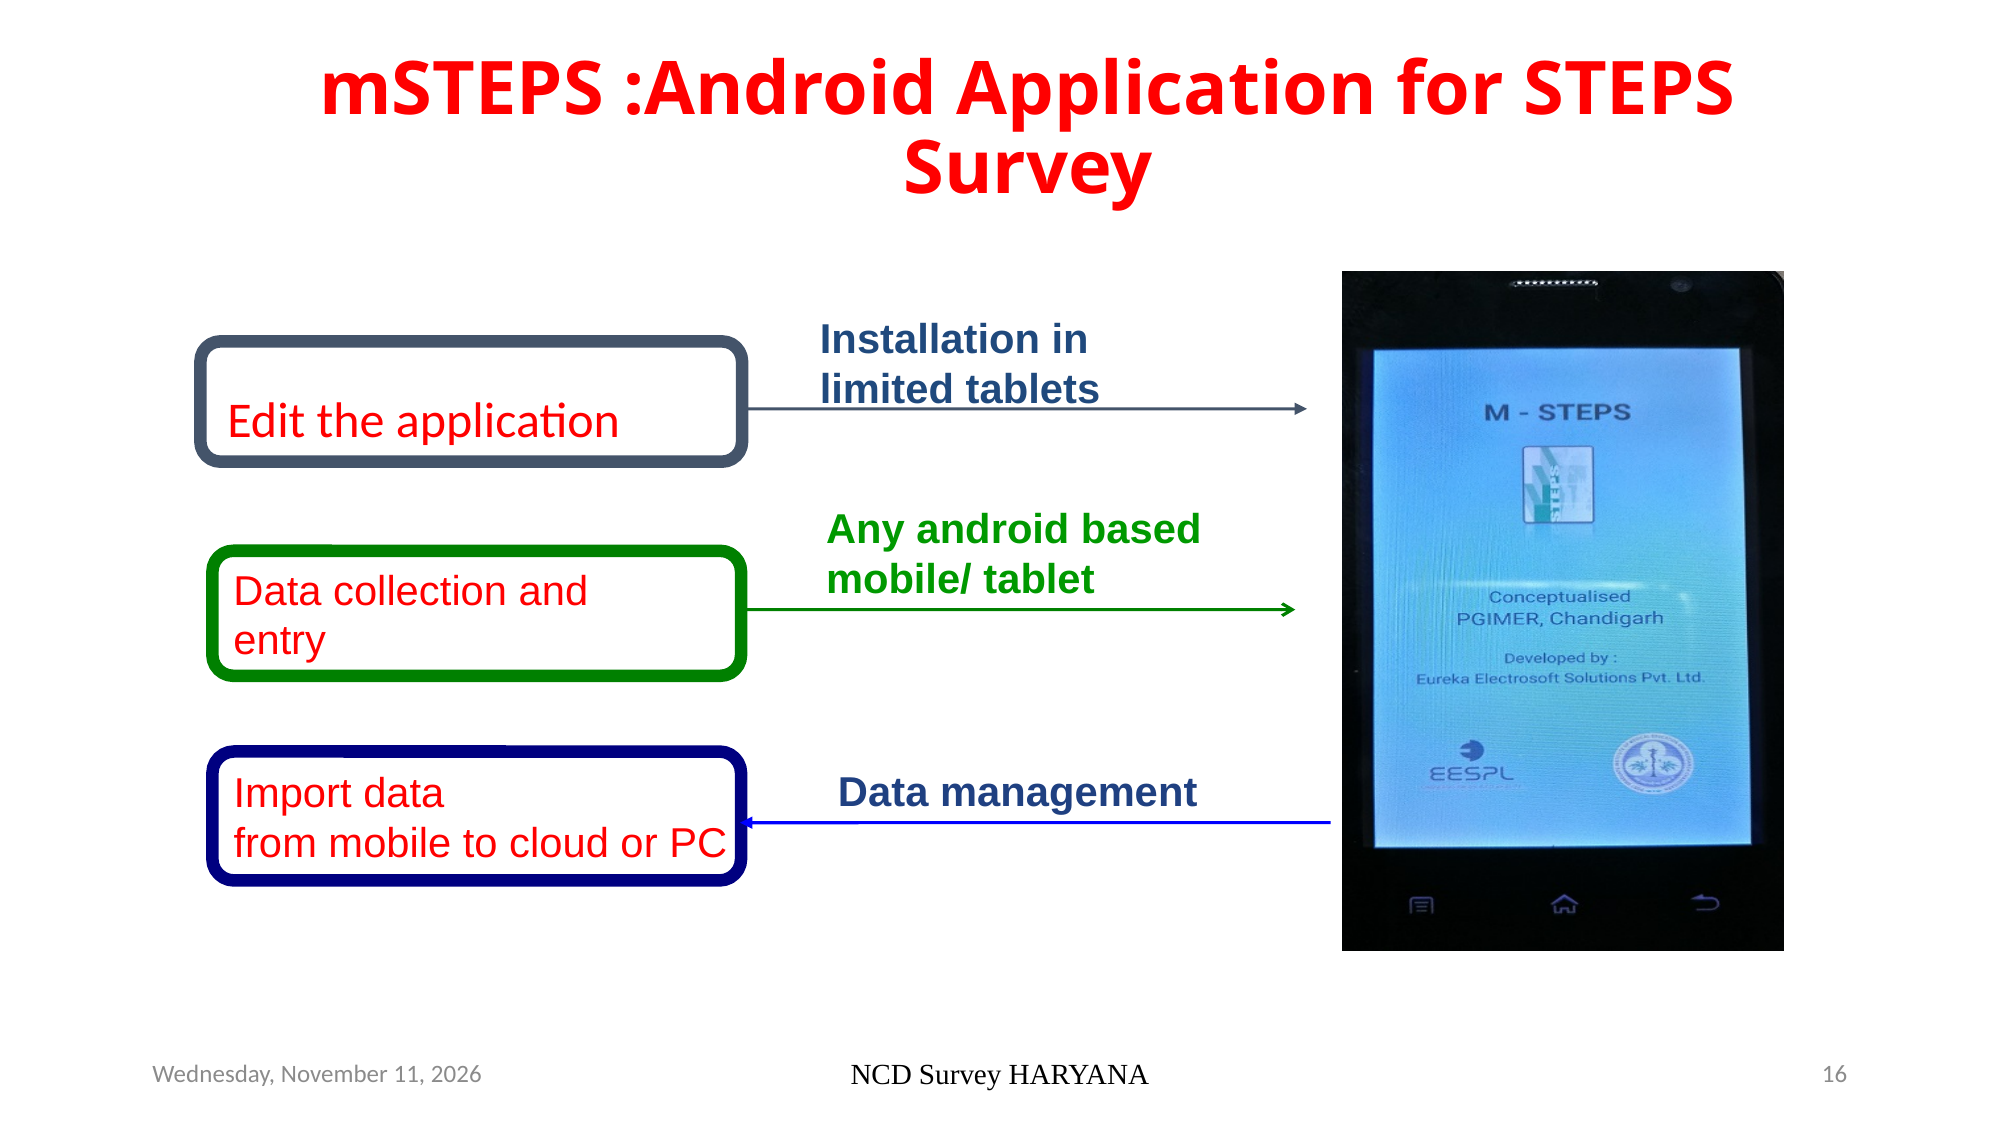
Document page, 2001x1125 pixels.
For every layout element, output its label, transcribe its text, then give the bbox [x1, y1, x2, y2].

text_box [200, 271, 1783, 951]
slide_number 16 [1412, 1042, 1863, 1103]
footer NCD Survey HARYANA [662, 1042, 1338, 1103]
title mSTEPS :Android Application for STEPS Survey [212, 42, 1844, 218]
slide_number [137, 1042, 588, 1103]
